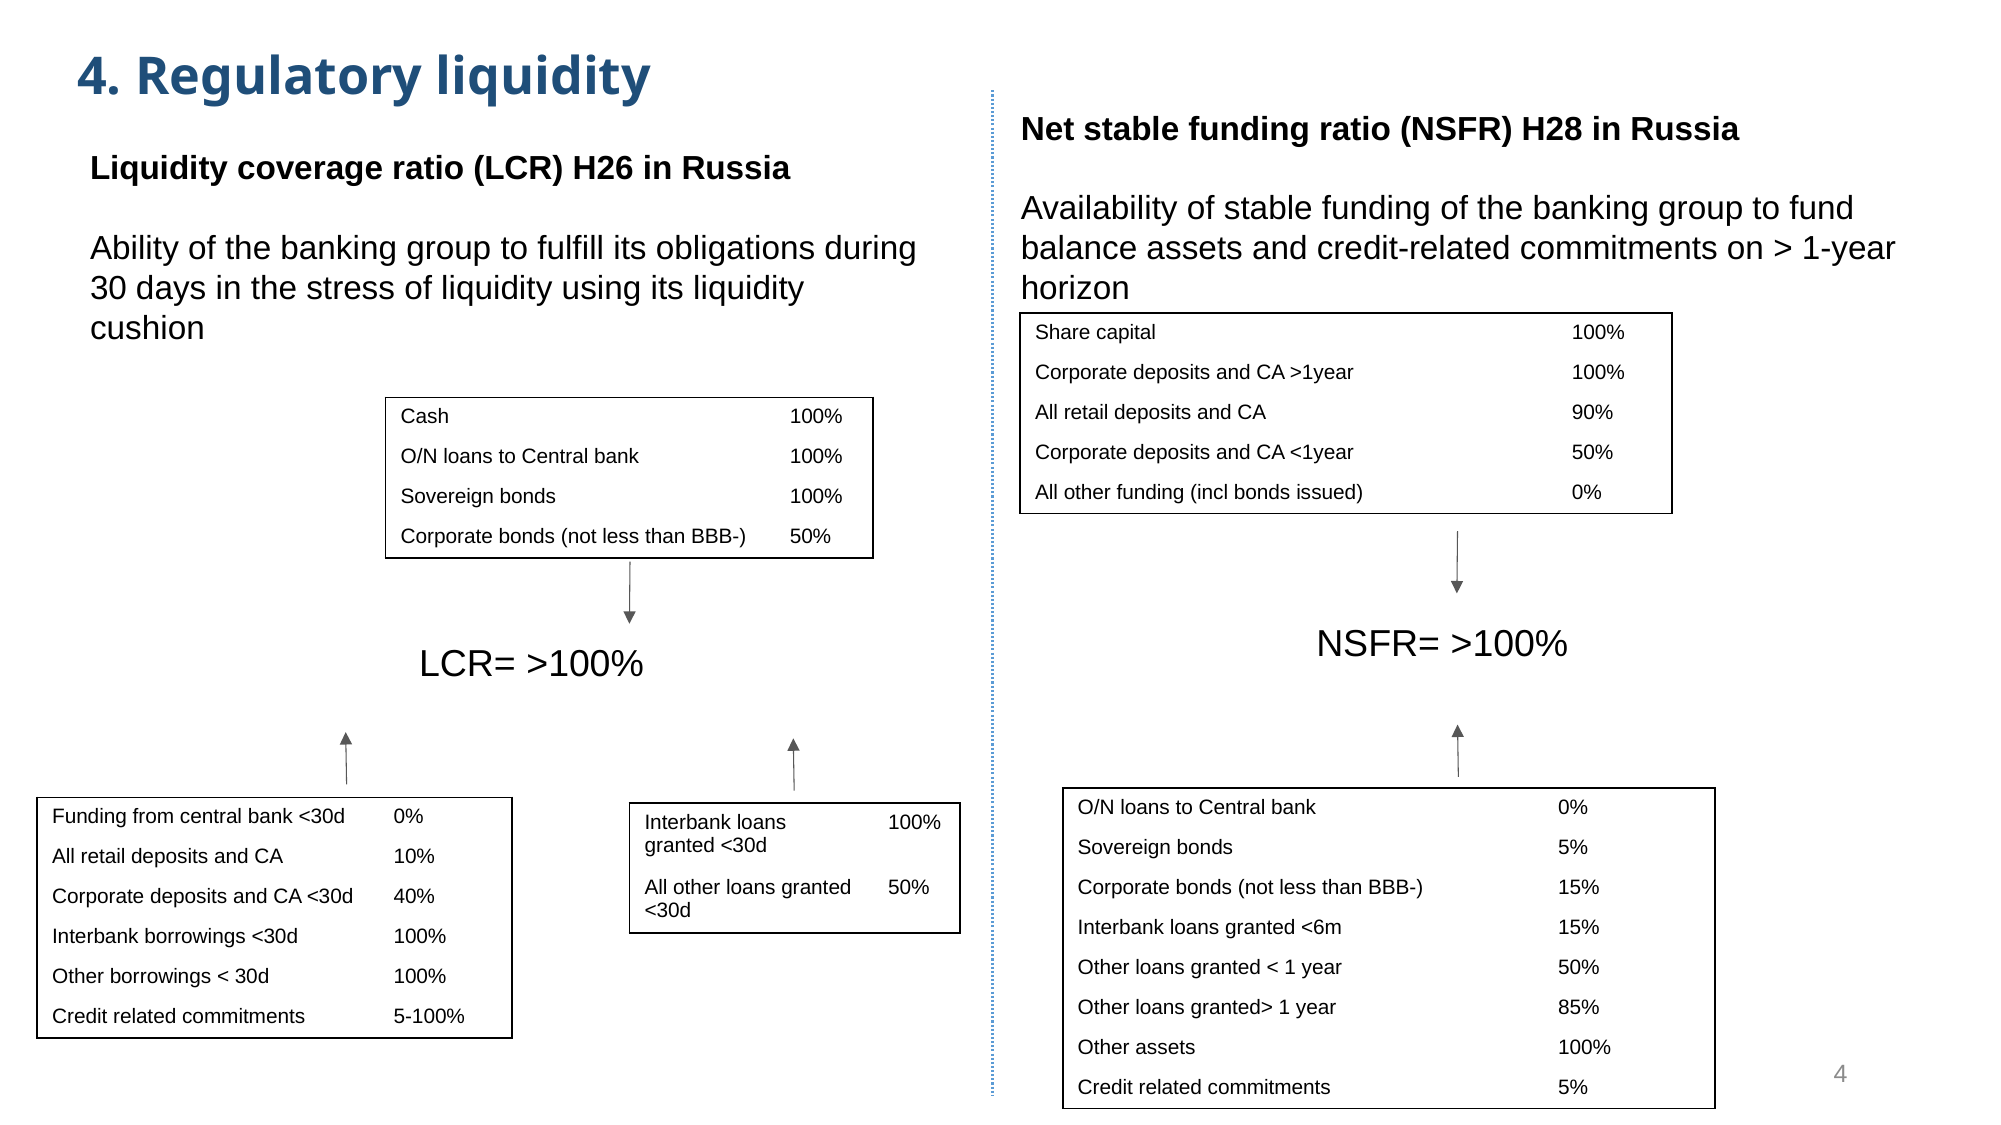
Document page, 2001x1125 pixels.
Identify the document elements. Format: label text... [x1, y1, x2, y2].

text_box Liquidity coverage ratio (LCR) H26 in Russia Ability of the banking group to fulfill its obligations during 30 days in the stress of liquidity using its liquidity cushion [75, 139, 936, 354]
table_cell 100% [775, 438, 872, 478]
table_cell All retail deposits and CA [38, 837, 379, 878]
table_header Funding from central bank <30d [38, 798, 379, 837]
table_header 100% [1557, 314, 1671, 353]
table_cell 5% [1543, 1068, 1714, 1108]
table_cell 100% [379, 958, 511, 998]
table_cell 100% [1543, 1028, 1714, 1068]
table_header 100% [873, 804, 959, 868]
table_cell 100% [379, 918, 511, 958]
table_cell O/N loans to Central bank [386, 438, 775, 478]
table_cell Sovereign bonds [1064, 828, 1543, 868]
text_box 4. Regulatory liquidity [62, 34, 1667, 113]
table_cell All other funding (incl bonds issued) [1021, 474, 1557, 513]
table_cell Other loans granted < 1 year [1064, 948, 1543, 988]
table_cell 15% [1543, 868, 1714, 908]
table_cell 100% [775, 478, 872, 518]
table_header 100% [775, 398, 872, 438]
table_cell Corporate deposits and CA <30d [38, 878, 379, 918]
table_cell Other borrowings < 30d [38, 958, 379, 998]
table_cell 50% [873, 868, 959, 932]
table_cell 40% [379, 878, 511, 918]
text_box Net stable funding ratio (NSFR) H28 in Russia Availability of stable funding of the banking group to fund balance assets and credit-related commitments on > 1-year horizon [1006, 99, 1950, 314]
table_cell 15% [1543, 908, 1714, 948]
table_header Interbank loans granted <30d [630, 804, 873, 868]
slide_number 4 [1716, 1042, 1863, 1103]
table_header Share capital [1021, 314, 1557, 353]
table_cell Credit related commitments [1064, 1068, 1543, 1108]
table_cell Sovereign bonds [386, 478, 775, 518]
table_cell 50% [1557, 433, 1671, 474]
table_cell Corporate bonds (not less than BBB-) [1064, 868, 1543, 908]
table_cell Interbank borrowings <30d [38, 918, 379, 958]
table_header 0% [379, 798, 511, 837]
table_cell Interbank loans granted <6m [1064, 908, 1543, 948]
table_cell 85% [1543, 988, 1714, 1028]
table_cell All other loans granted <30d [630, 868, 873, 932]
table_cell Credit related commitments [38, 998, 379, 1037]
table_cell 0% [1557, 474, 1671, 513]
table_cell 90% [1557, 393, 1671, 433]
table_cell 10% [379, 837, 511, 878]
table_cell Other loans granted> 1 year [1064, 988, 1543, 1028]
table_header O/N loans to Central bank [1064, 789, 1543, 828]
table_cell Other assets [1064, 1028, 1543, 1068]
table_header Cash [386, 398, 775, 438]
table_cell 50% [775, 518, 872, 557]
table_cell Corporate bonds (not less than BBB-) [386, 518, 775, 557]
table_cell All retail deposits and CA [1021, 393, 1557, 433]
table_cell 5% [1543, 828, 1714, 868]
table_header 0% [1543, 789, 1714, 828]
table_cell Corporate deposits and CA >1year [1021, 353, 1557, 393]
table_cell 50% [1543, 948, 1714, 988]
table_cell 5-100% [379, 998, 511, 1037]
table_cell 100% [1557, 353, 1671, 393]
table_cell Corporate deposits and CA <1year [1021, 433, 1557, 474]
